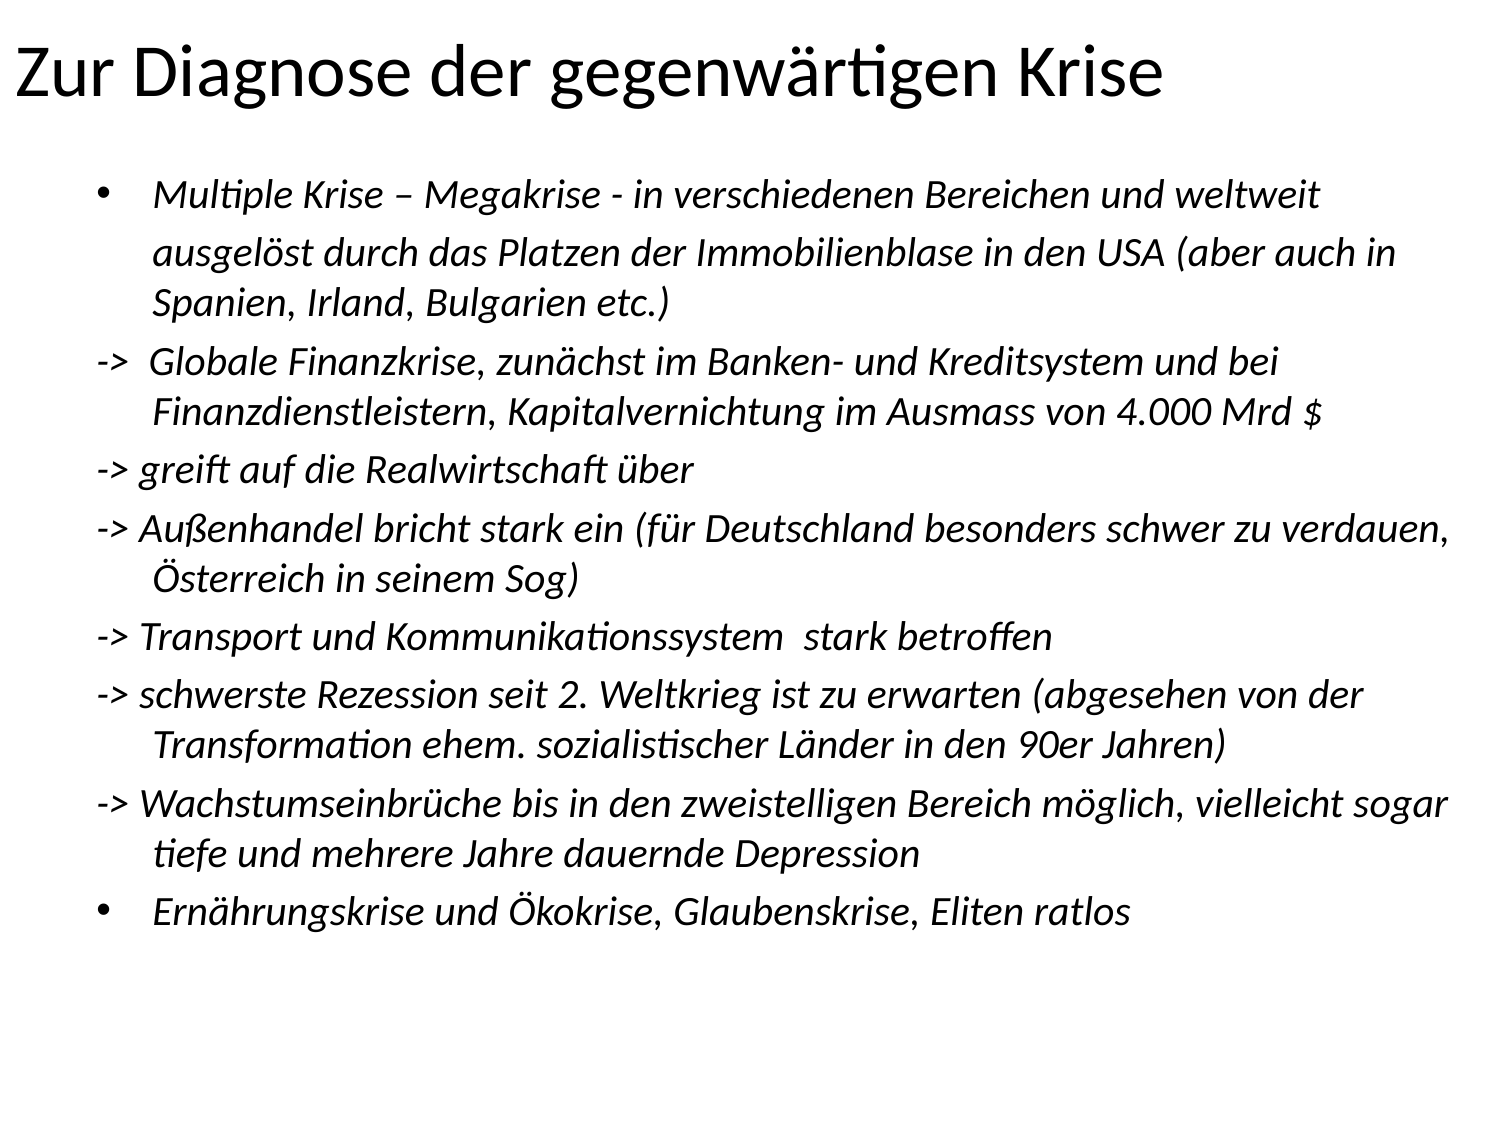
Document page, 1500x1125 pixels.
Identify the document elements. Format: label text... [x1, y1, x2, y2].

list Multiple Krise – Megakrise - in verschiedenen Bereichen und weltweit ausgelöst durch das Platzen der Immobilienblase in den USA (aber auch in Spanien, Irland, Bulgarien etc.) -> Globale Finanzkrise, zunächst im Banken- und Kreditsystem und bei Finanzdienstleistern, Kapitalvernichtung im Ausmass von 4.000 Mrd $ -> greift auf die Realwirtschaft über -> Außenhandel bricht stark ein (für Deutschland besonders schwer zu verdauen, Österreich in seinem Sog) -> Transport und Kommunikationssystem stark betroffen -> schwerste Rezession seit 2. Weltkrieg ist zu erwarten (abgesehen von der Transformation ehem. sozialistischer Länder in den 90er Jahren) -> Wachstumseinbrüche bis in den zweistelligen Bereich möglich, vielleicht sogar tiefe und mehrere Jahre dauernde Depression Ernährungskrise und Ökokrise, Glaubenskrise, Eliten ratlos [80, 159, 1468, 963]
title Zur Diagnose der gegenwärtigen Krise [0, 0, 1500, 134]
